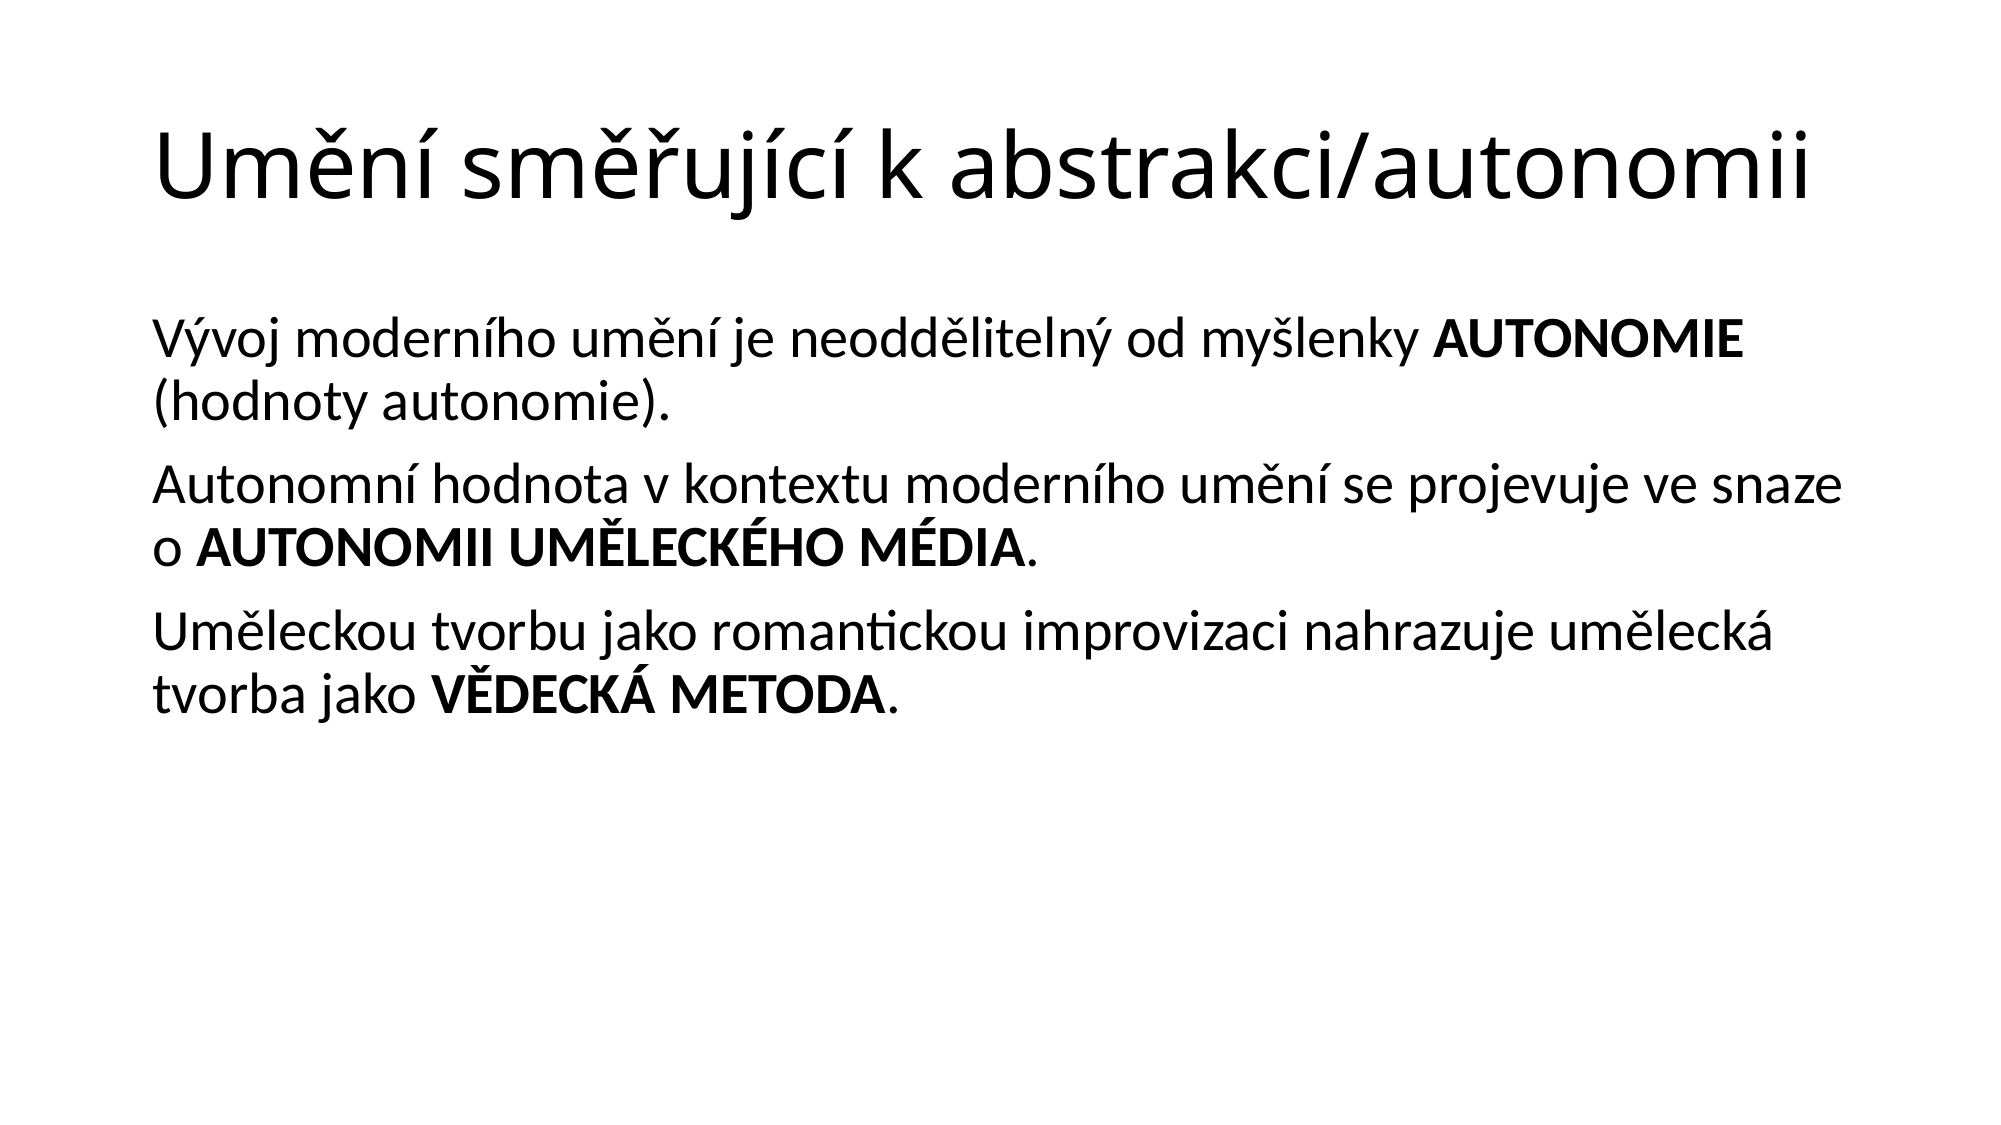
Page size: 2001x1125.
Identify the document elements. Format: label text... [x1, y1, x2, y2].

list Vývoj moderního umění je neoddělitelný od myšlenky AUTONOMIE (hodnoty autonomie). Autonomní hodnota v kontextu moderního umění se projevuje ve snaze o AUTONOMII UMĚLECKÉHO MÉDIA. Uměleckou tvorbu jako romantickou improvizaci nahrazuje umělecká tvorba jako VĚDECKÁ METODA. [137, 299, 1863, 1014]
title Umění směřující k abstrakci/autonomii [137, 59, 1863, 278]
